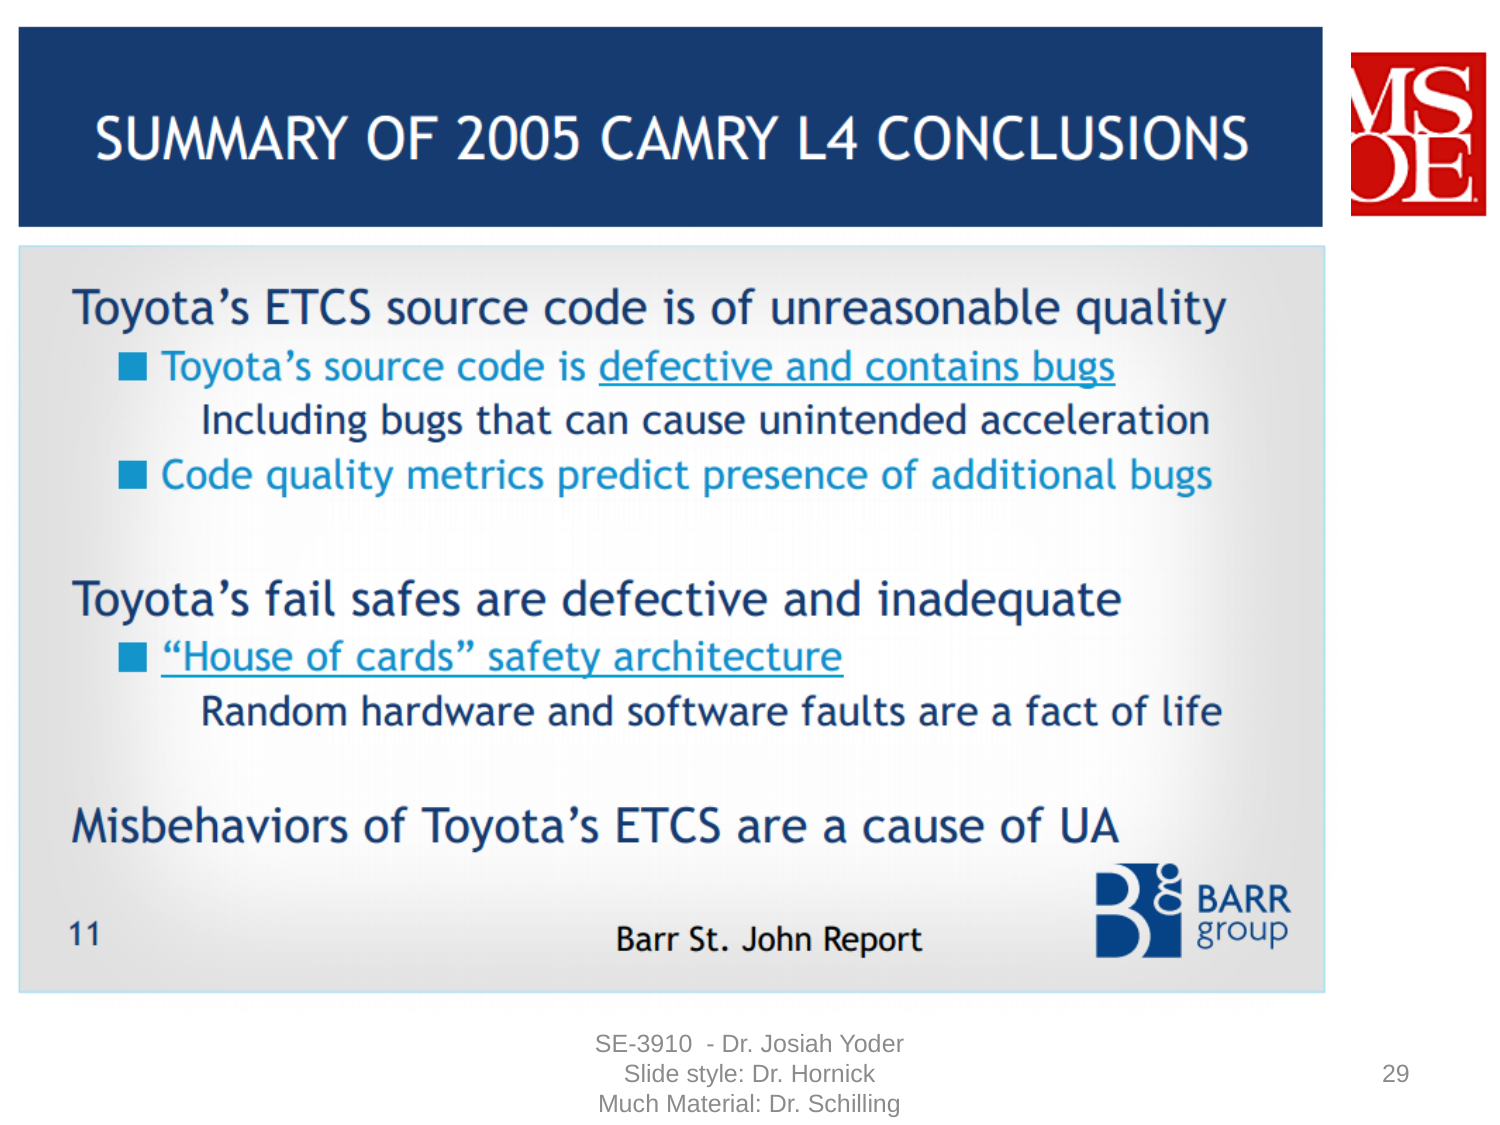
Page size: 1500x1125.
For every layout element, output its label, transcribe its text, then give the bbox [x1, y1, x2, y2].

slide_number 29 [1074, 1042, 1425, 1103]
footer SE-3910 - Dr. Josiah Yoder Slide style: Dr. Hornick Much Material: Dr. Schilling [512, 1042, 988, 1103]
picture [1, 5, 1488, 1013]
